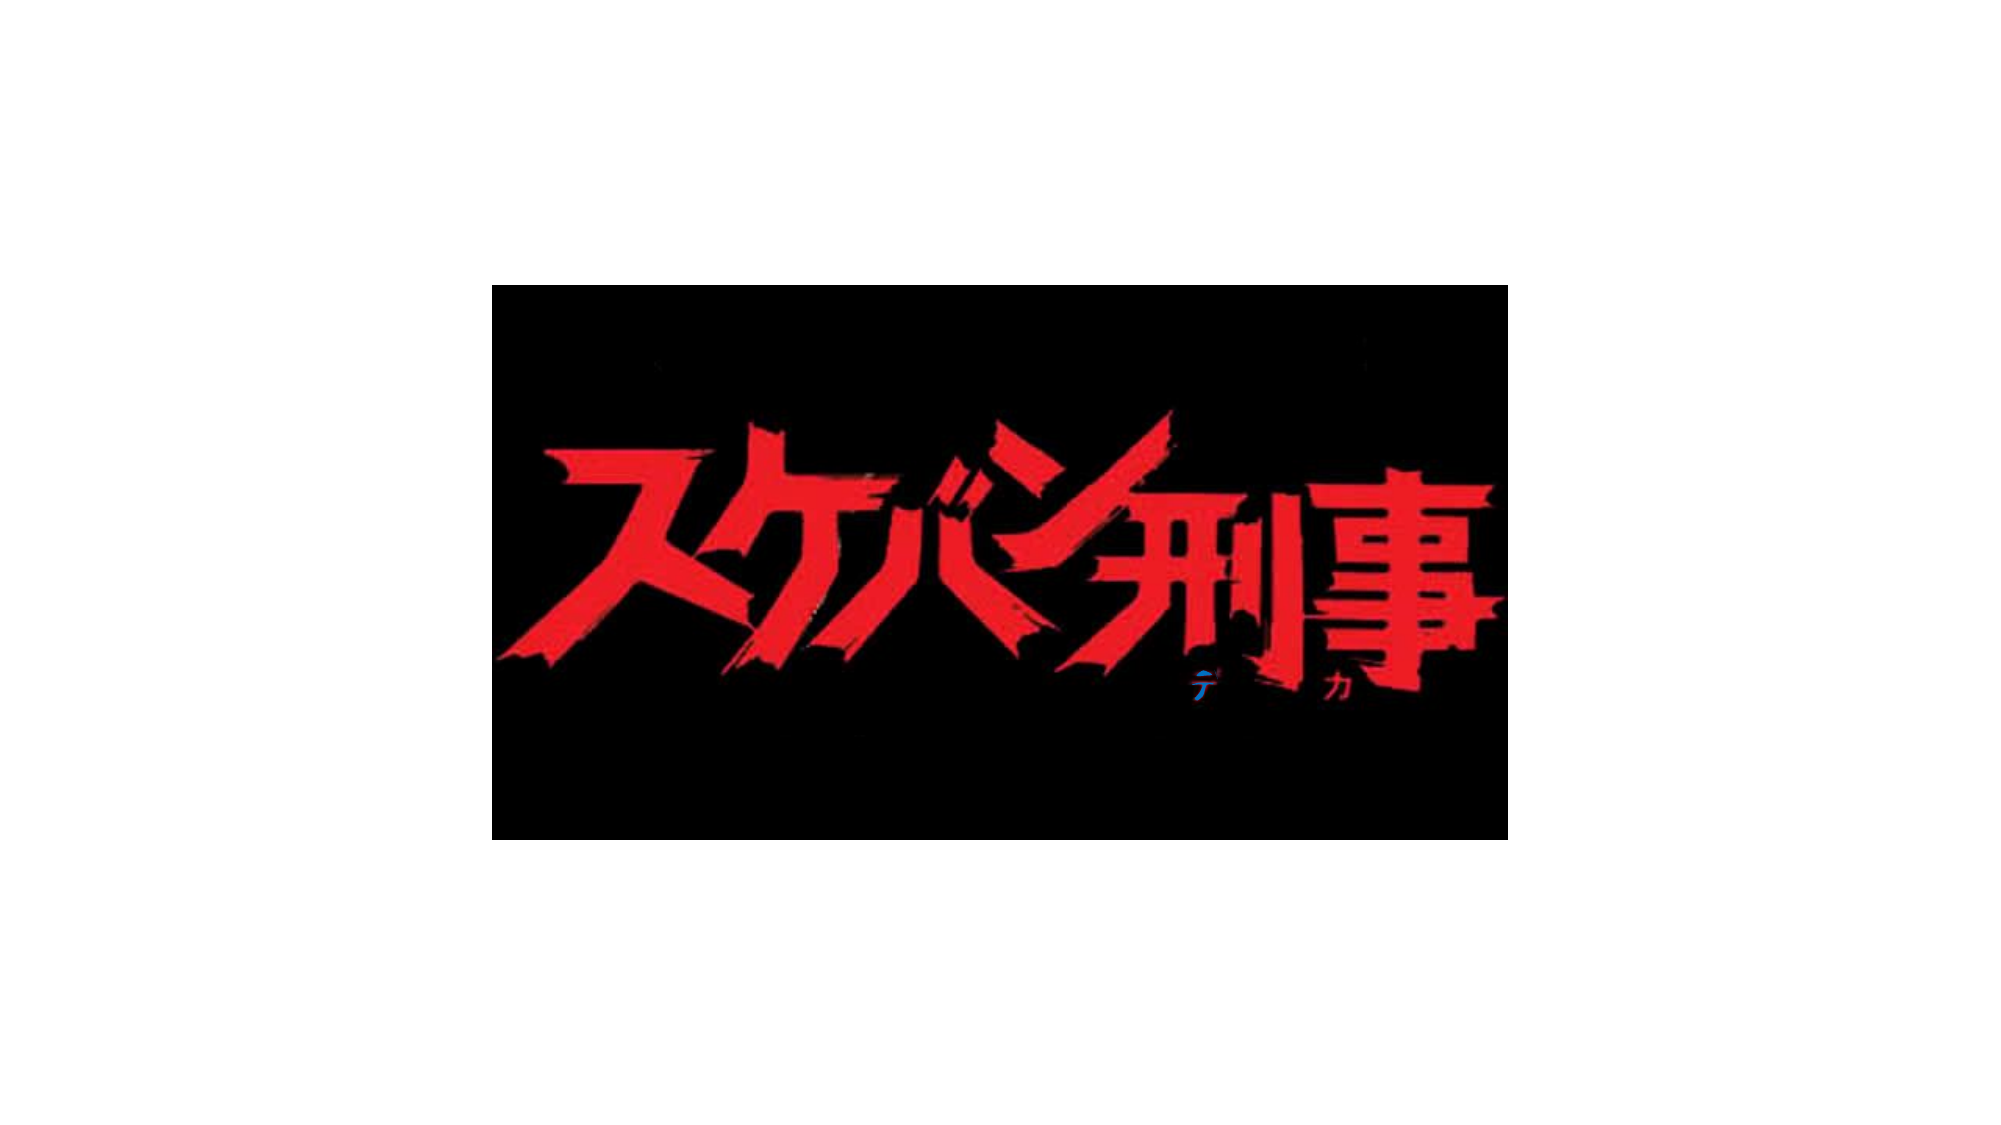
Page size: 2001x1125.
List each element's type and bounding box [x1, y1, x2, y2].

picture [492, 285, 1508, 840]
text_box [499, 411, 1504, 691]
